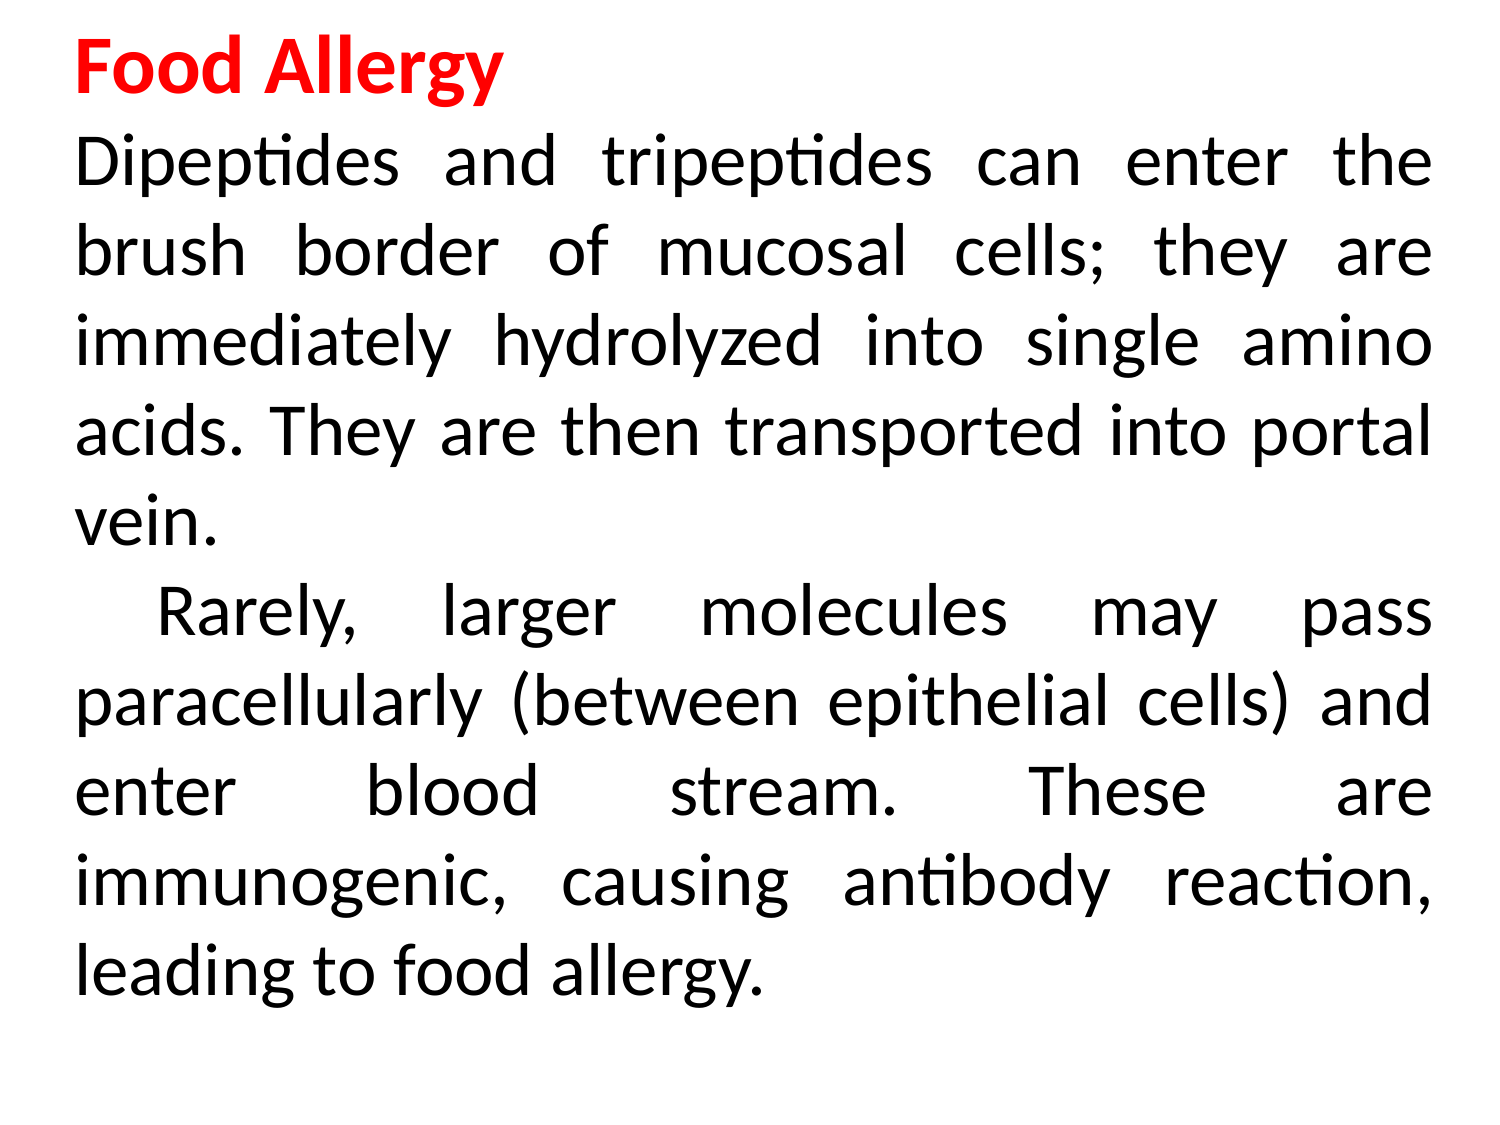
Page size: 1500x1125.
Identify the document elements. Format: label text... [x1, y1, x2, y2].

text_box Food Allergy Dipeptides and tripeptides can enter the brush border of mucosal cells; they are immediately hydrolyzed into single amino acids. They are then transported into portal vein. Rarely, larger molecules may pass paracellularly (between epithelial cells) and enter blood stream. These are immunogenic, causing antibody reaction, leading to food allergy. [59, 3, 1450, 1018]
